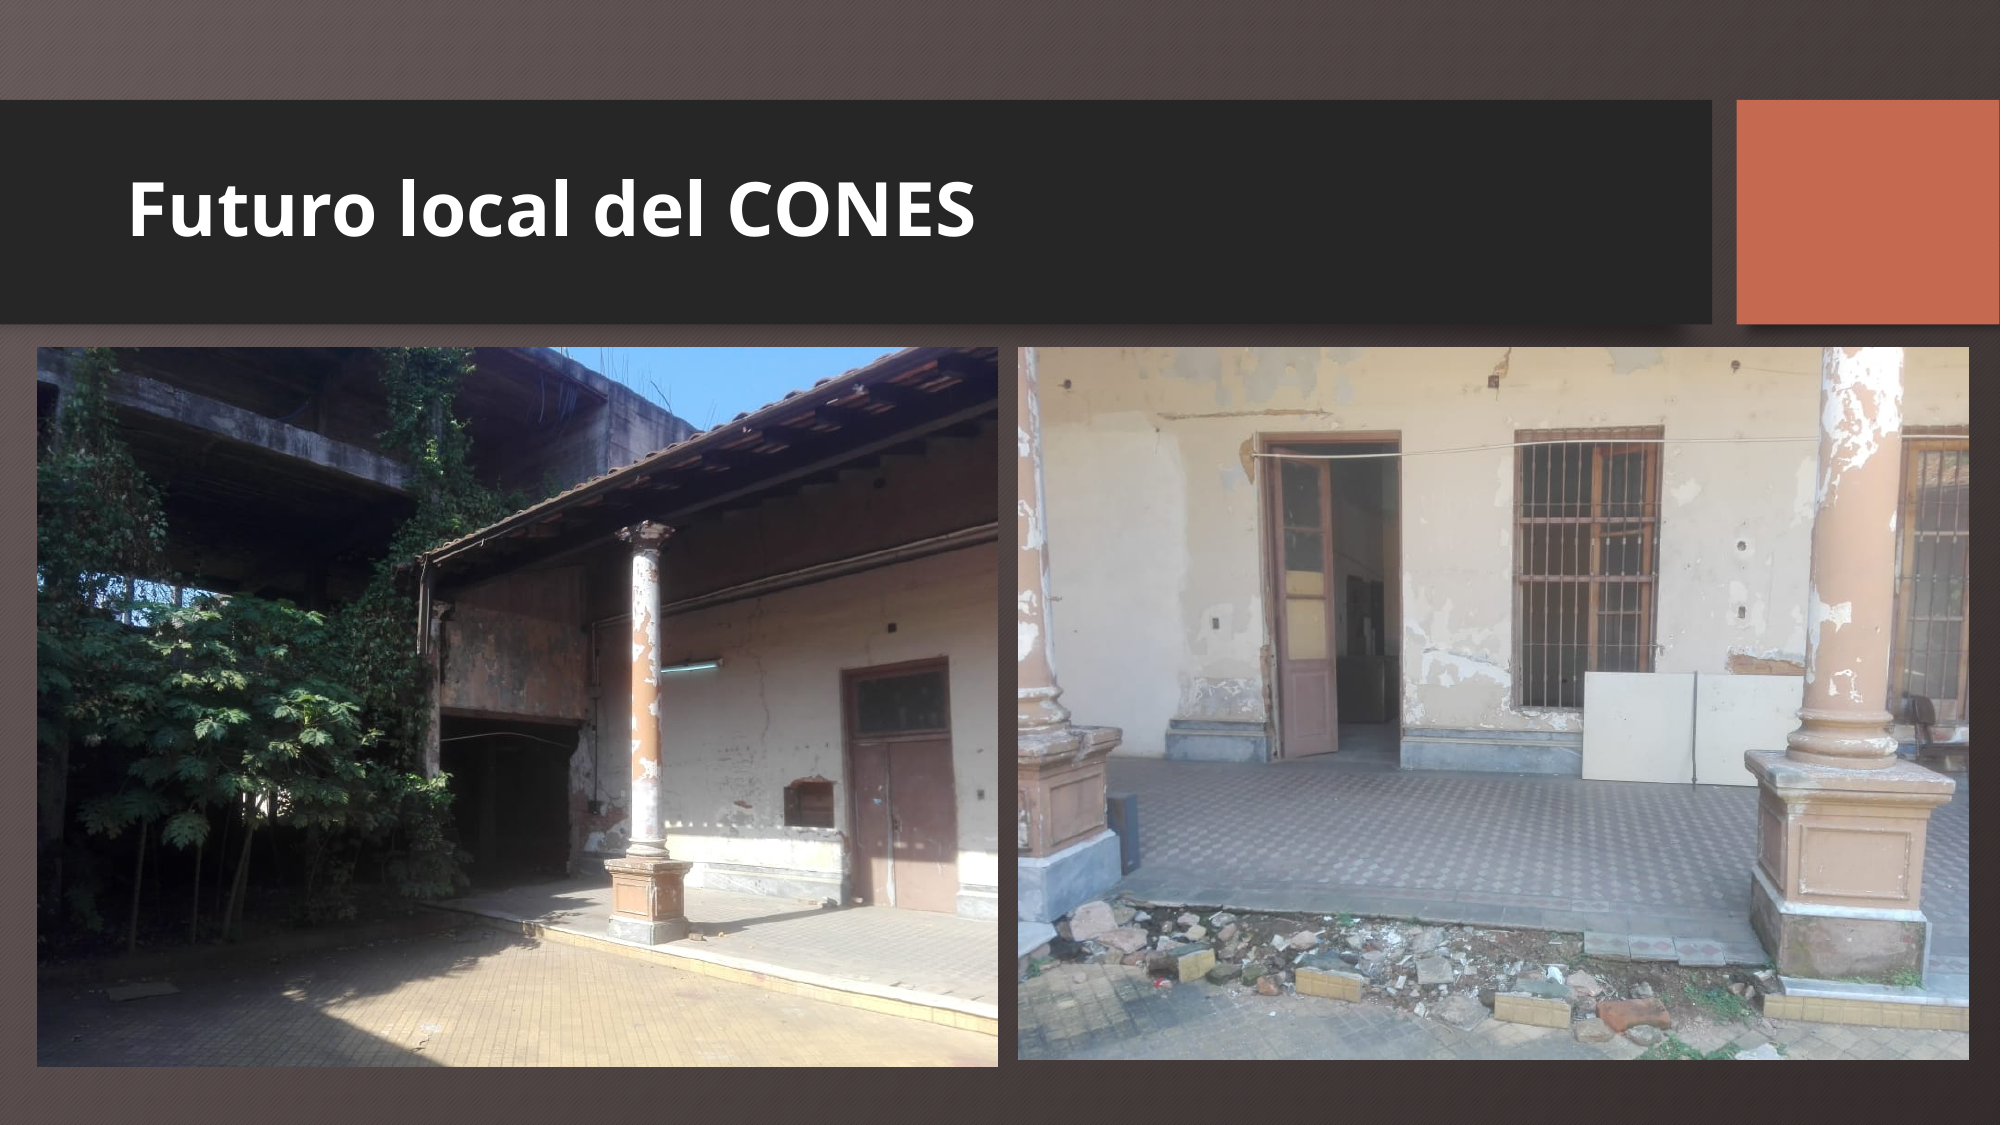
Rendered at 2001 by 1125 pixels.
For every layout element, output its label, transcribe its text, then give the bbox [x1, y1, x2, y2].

picture [0, 325, 2000, 1060]
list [37, 346, 998, 1068]
title Futuro local del CONES [111, 123, 1689, 301]
